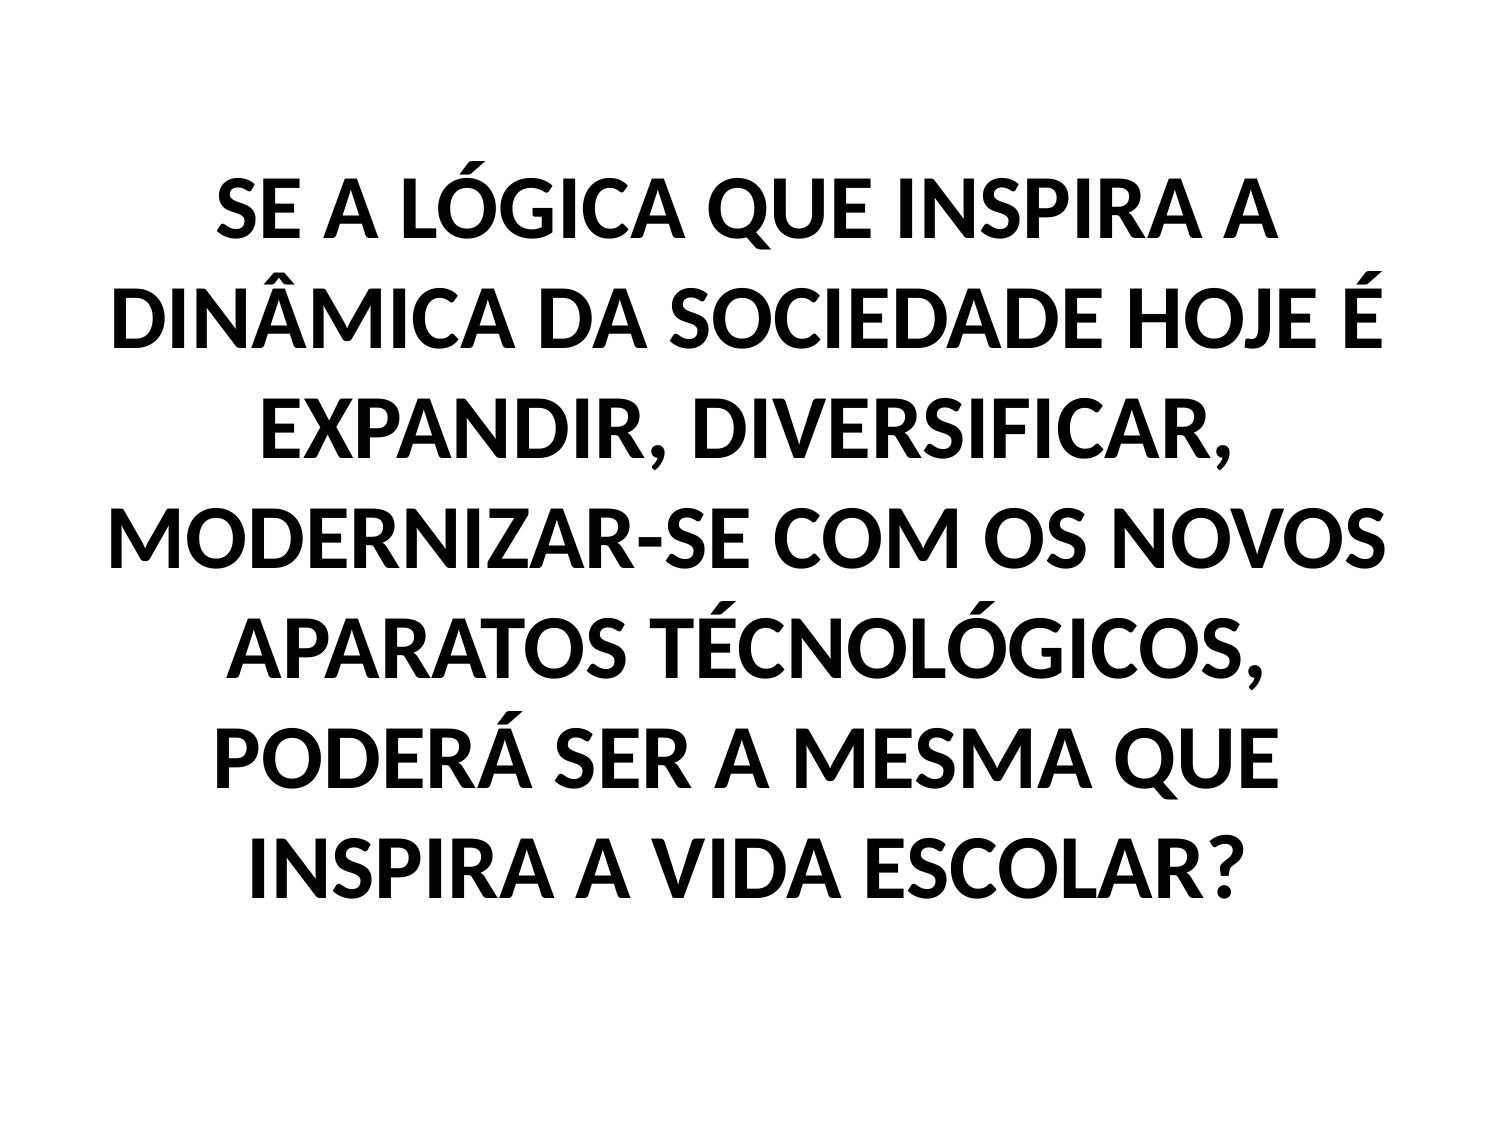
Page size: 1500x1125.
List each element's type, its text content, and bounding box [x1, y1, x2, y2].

title SE A LÓGICA QUE INSPIRA A DINÂMICA DA SOCIEDADE HOJE É EXPANDIR, DIVERSIFICAR, MODERNIZAR-SE COM OS NOVOS APARATOS TÉCNOLÓGICOS, PODERÁ SER A MESMA QUE INSPIRA A VIDA ESCOLAR? [70, 45, 1425, 1020]
